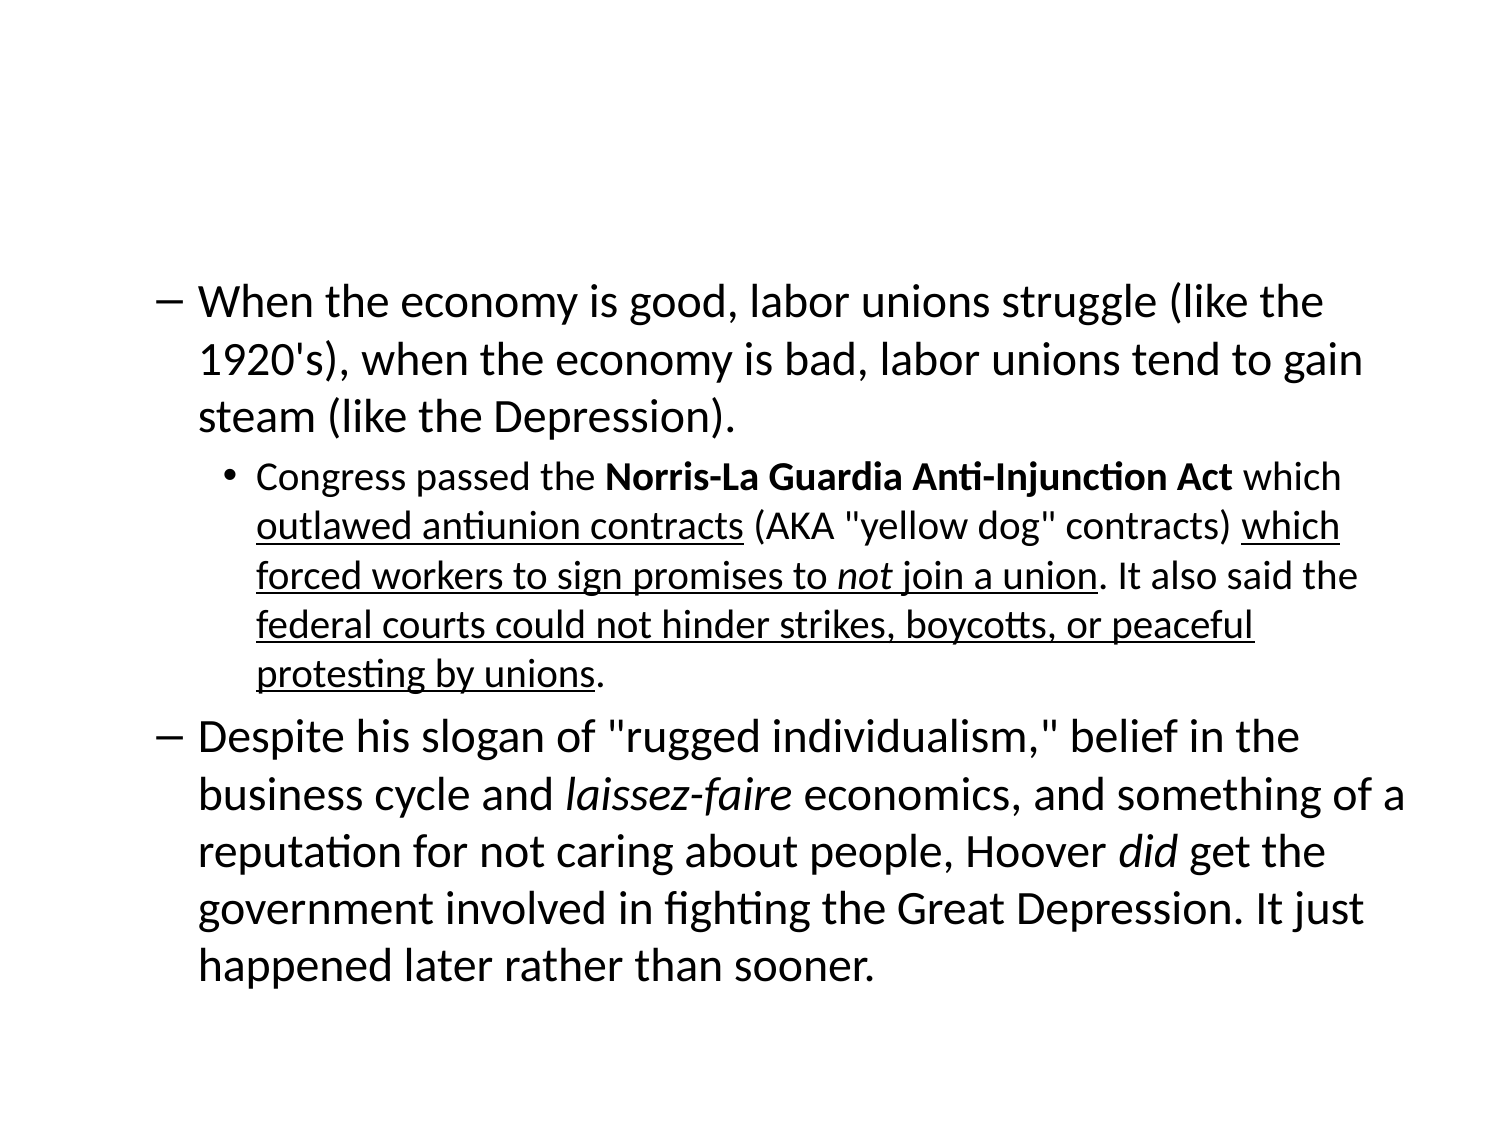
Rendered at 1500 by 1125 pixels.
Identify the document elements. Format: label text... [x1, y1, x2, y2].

list When the economy is good, labor unions struggle (like the 1920's), when the economy is bad, labor unions tend to gain steam (like the Depression). Congress passed the Norris-La Guardia Anti-Injunction Act which outlawed antiunion contracts (AKA "yellow dog" contracts) which forced workers to sign promises to not join a union. It also said the federal courts could not hinder strikes, boycotts, or peaceful protesting by unions. Despite his slogan of "rugged individualism," belief in the business cycle and laissez-faire economics, and something of a reputation for not caring about people, Hoover did get the government involved in fighting the Great Depression. It just happened later rather than sooner. [75, 262, 1425, 1005]
